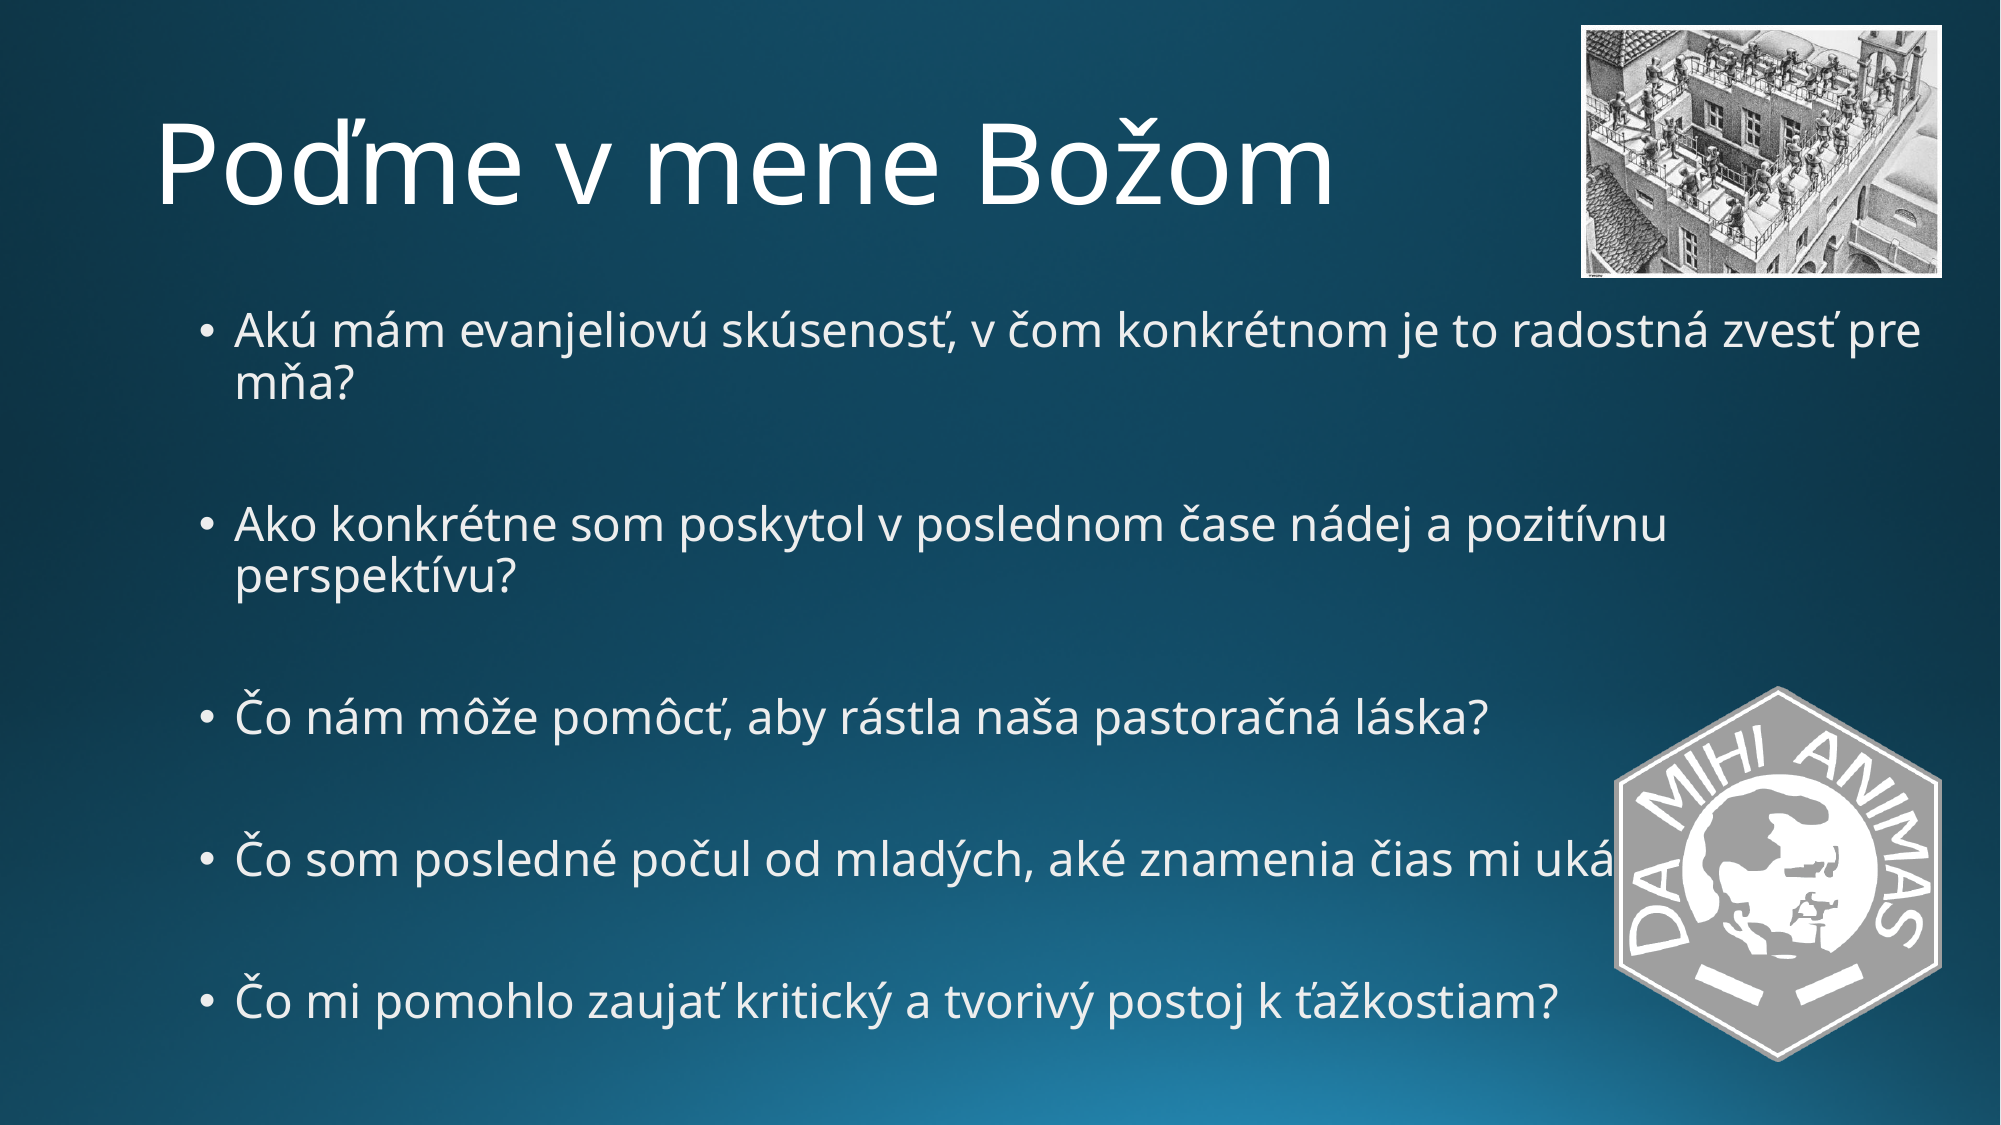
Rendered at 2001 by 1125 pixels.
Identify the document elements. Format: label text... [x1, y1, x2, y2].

picture [0, 0, 2001, 1125]
title Poďme v mene Božom [137, 59, 1581, 278]
text_box Akú mám evanjeliovú skúsenosť, v čom konkrétnom je to radostná zvesť pre mňa? Ako konkrétne som poskytol v poslednom čase nádej a pozitívnu perspektívu? Čo nám môže pomôcť, aby rástla naša pastoračná láska? Čo som posledné počul od mladých, aké znamenia čias mi ukázali? Čo mi pomohlo zaujať kritický a tvorivý postoj k ťažkostiam? [183, 299, 1942, 1040]
